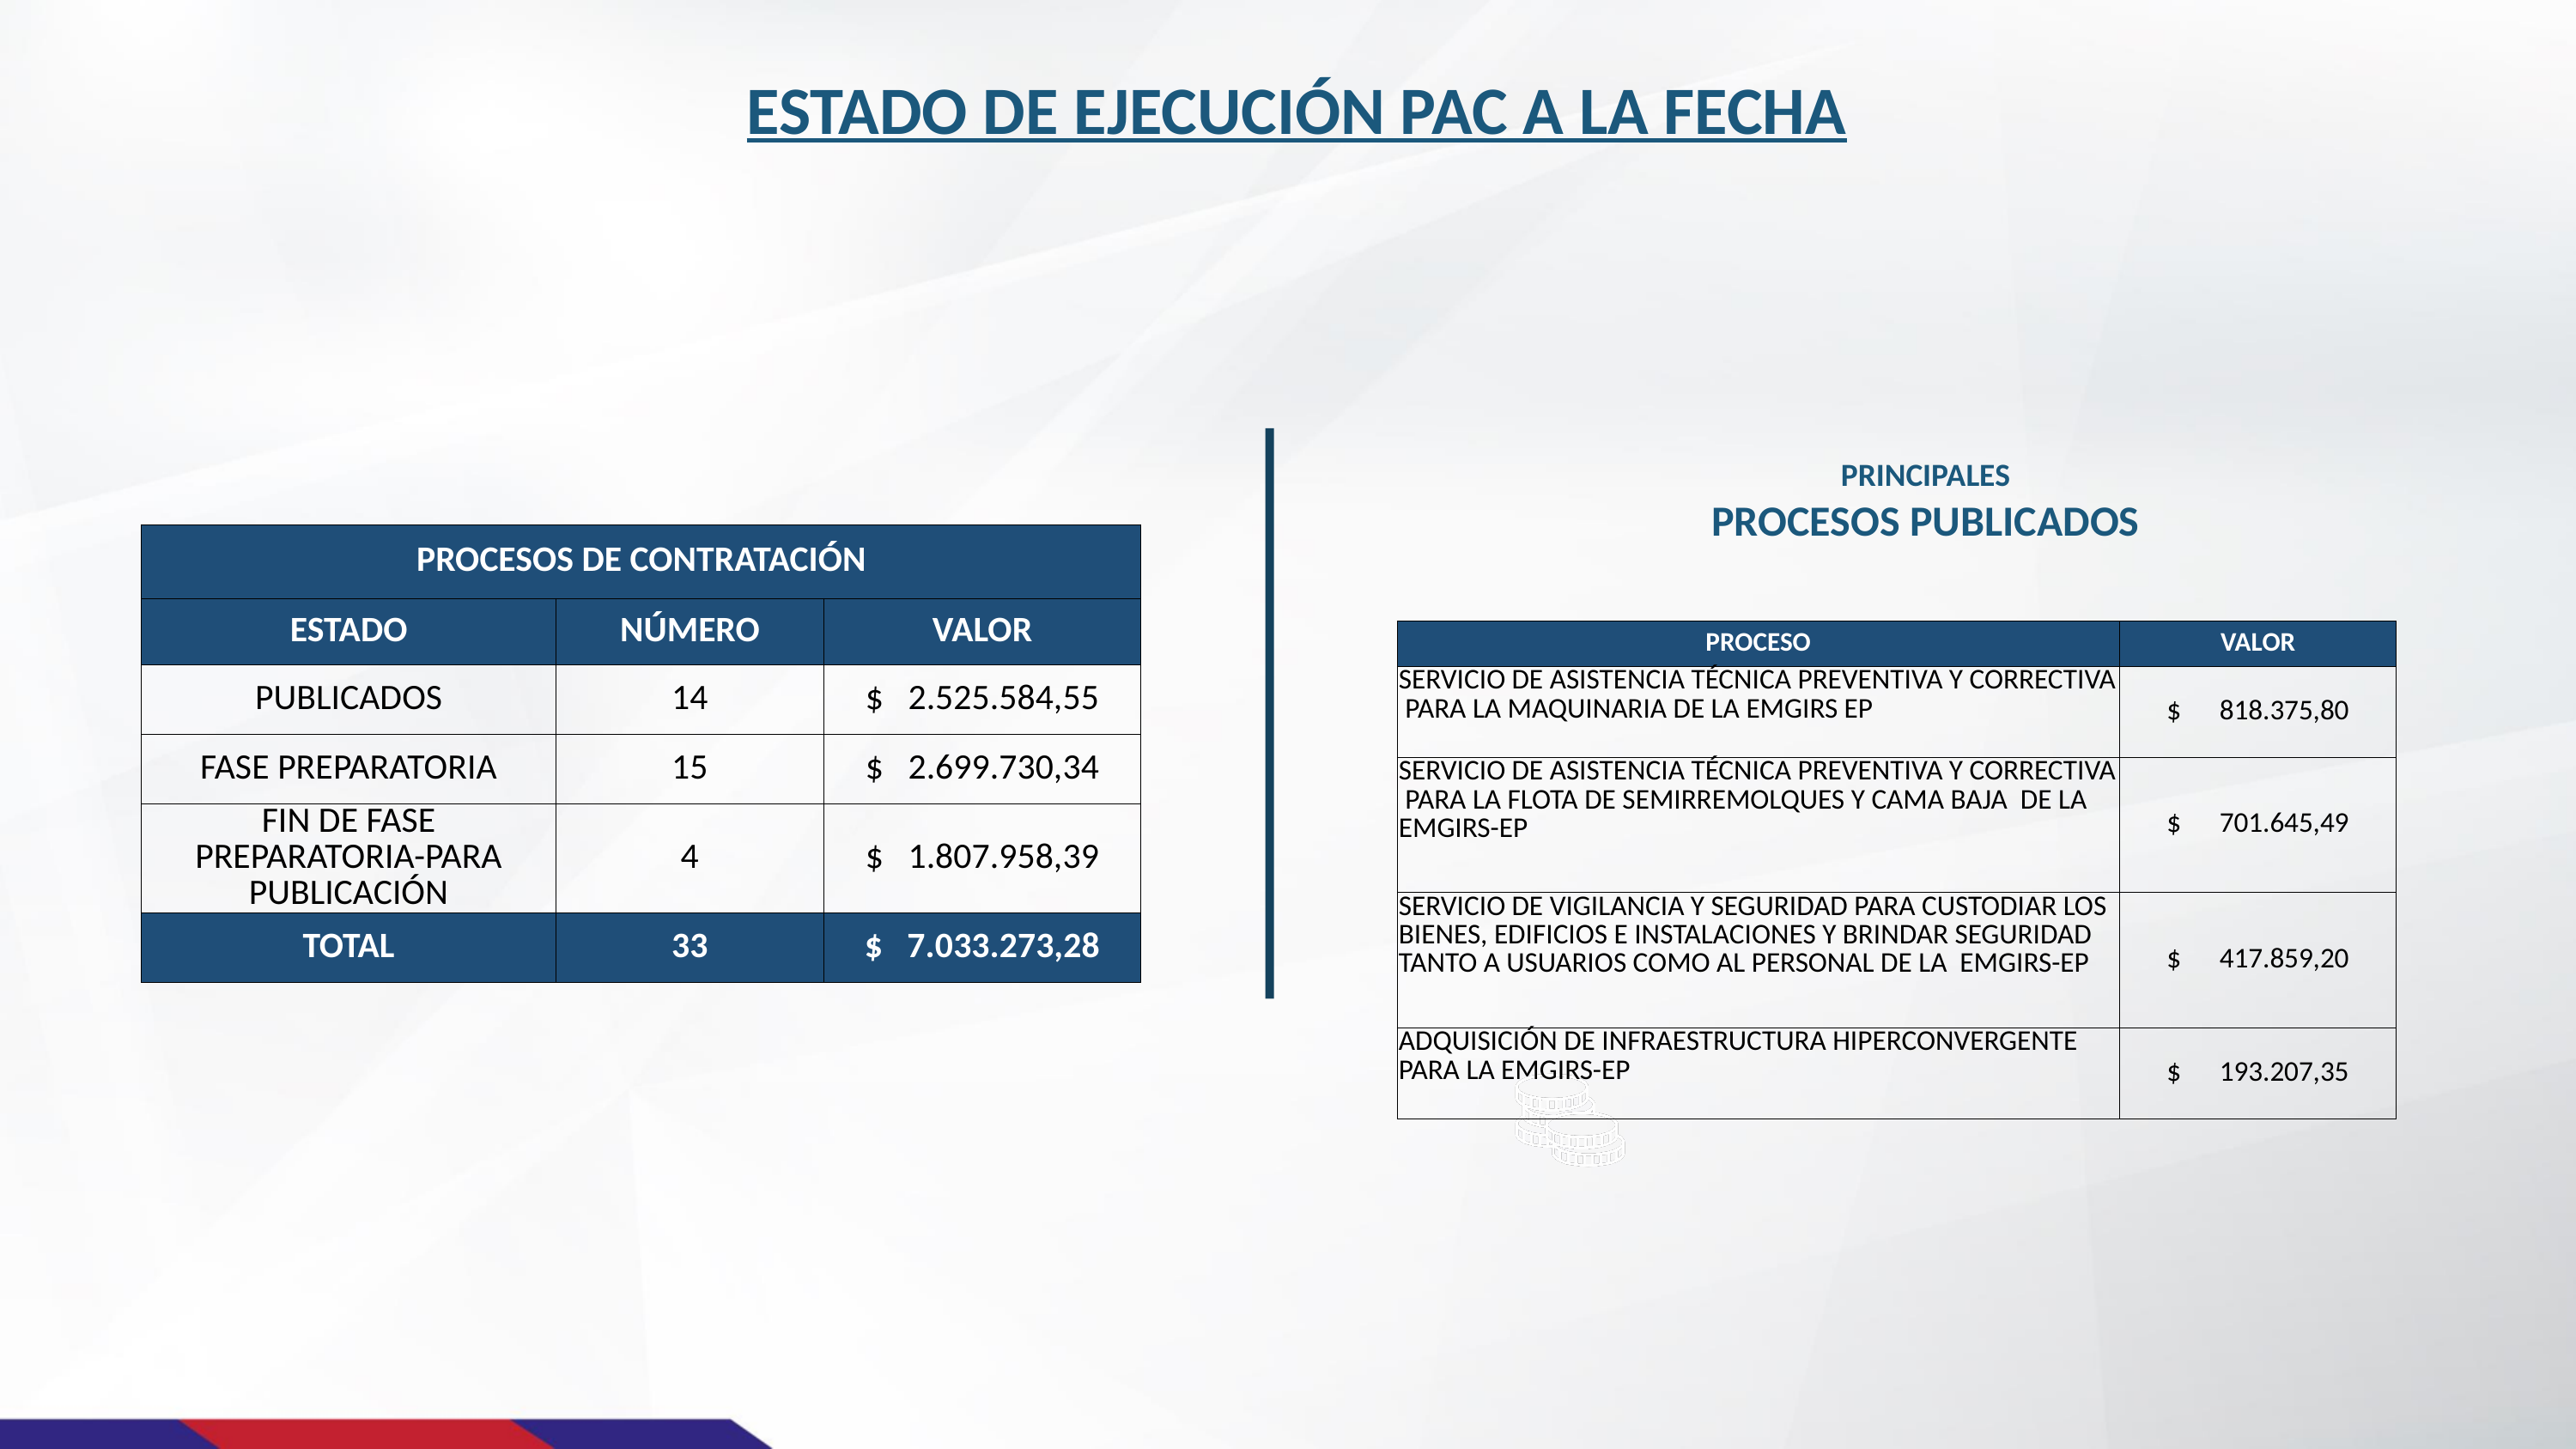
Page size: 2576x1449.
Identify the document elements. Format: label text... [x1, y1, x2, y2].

table_cell SERVICIO DE ASISTENCIA TÉCNICA PREVENTIVA Y CORRECTIVA PARA LA FLOTA DE SEMIRREMOLQUES Y CAMA BAJA DE LA EMGIRS-EP [1398, 758, 2119, 892]
table_cell FASE PREPARATORIA [142, 735, 556, 803]
table_cell $ 2.525.584,55 [824, 665, 1140, 734]
table_cell $ 701.645,49 [2120, 758, 2396, 892]
table_cell SERVICIO DE VIGILANCIA Y SEGURIDAD PARA CUSTODIAR LOS BIENES, EDIFICIOS E INSTALACIONES Y BRINDAR SEGURIDAD TANTO A USUARIOS COMO AL PERSONAL DE LA EMGIRS-EP [1398, 893, 2119, 1028]
table_cell VALOR [824, 599, 1140, 664]
table_cell TOTAL [142, 913, 556, 982]
table_cell SERVICIO DE ASISTENCIA TÉCNICA PREVENTIVA Y CORRECTIVA PARA LA MAQUINARIA DE LA EMGIRS EP [1398, 667, 2119, 757]
table_cell $ 1.807.958,39 [824, 804, 1140, 912]
table_cell 4 [556, 804, 823, 912]
table_cell PUBLICADOS [142, 665, 556, 734]
table_cell FIN DE FASE PREPARATORIA-PARA PUBLICACIÓN [142, 804, 556, 912]
table_cell 14 [556, 665, 823, 734]
table_cell $ 818.375,80 [2120, 667, 2396, 757]
table_cell $ 7.033.273,28 [824, 913, 1140, 982]
picture [0, 0, 2576, 1449]
text_box PRINCIPALES PROCESOS PUBLICADOS [1472, 447, 2379, 551]
table_cell $ 2.699.730,34 [824, 735, 1140, 803]
text_box ESTADO DE EJECUCIÓN PAC A LA FECHA [180, 64, 2414, 233]
table_header VALOR [2120, 621, 2396, 666]
text_box [1265, 427, 1274, 999]
table_cell ESTADO [142, 599, 556, 664]
table_header PROCESO [1398, 621, 2119, 666]
table_cell $ 193.207,35 [2120, 1028, 2396, 1119]
table_cell 33 [556, 913, 823, 982]
table_cell NÚMERO [556, 599, 823, 664]
table_cell ADQUISICIÓN DE INFRAESTRUCTURA HIPERCONVERGENTE PARA LA EMGIRS-EP [1398, 1028, 2119, 1119]
table_header PROCESOS DE CONTRATACIÓN [142, 525, 1140, 598]
table_cell $ 417.859,20 [2120, 893, 2396, 1028]
table_cell 15 [556, 735, 823, 803]
